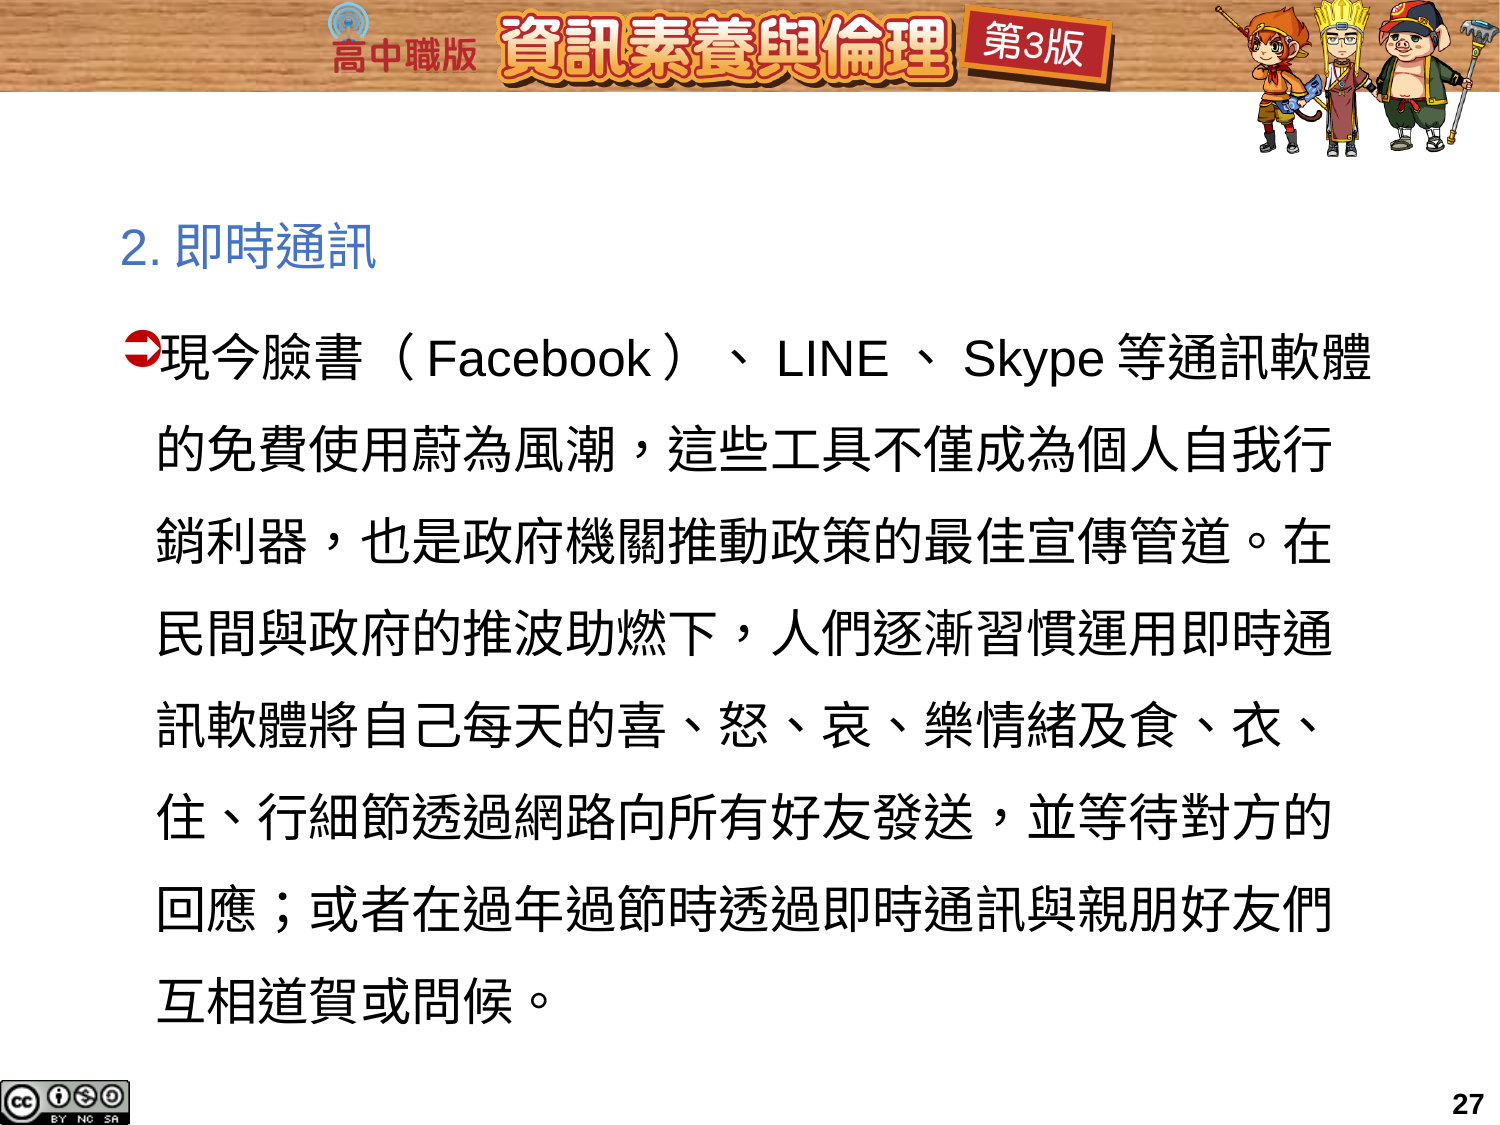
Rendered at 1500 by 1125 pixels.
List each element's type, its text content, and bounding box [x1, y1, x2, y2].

picture [0, 0, 1500, 157]
slide_number 27 [1162, 1080, 1500, 1125]
list 2.即時通訊 現今臉書（Facebook）、LINE、Skype等通訊軟體的免費使用蔚為風潮，這些工具不僅成為個人自我行銷利器，也是政府機關推動政策的最佳宣傳管道。在民間與政府的推波助燃下，人們逐漸習慣運用即時通訊軟體將自己每天的喜、怒、哀、樂情緒及食、衣、住、行細節透過網路向所有好友發送，並等待對方的回應；或者在過年過節時透過即時通訊與親朋好友們互相道賀或問候。 [104, 176, 1399, 1045]
picture [0, 1080, 130, 1125]
